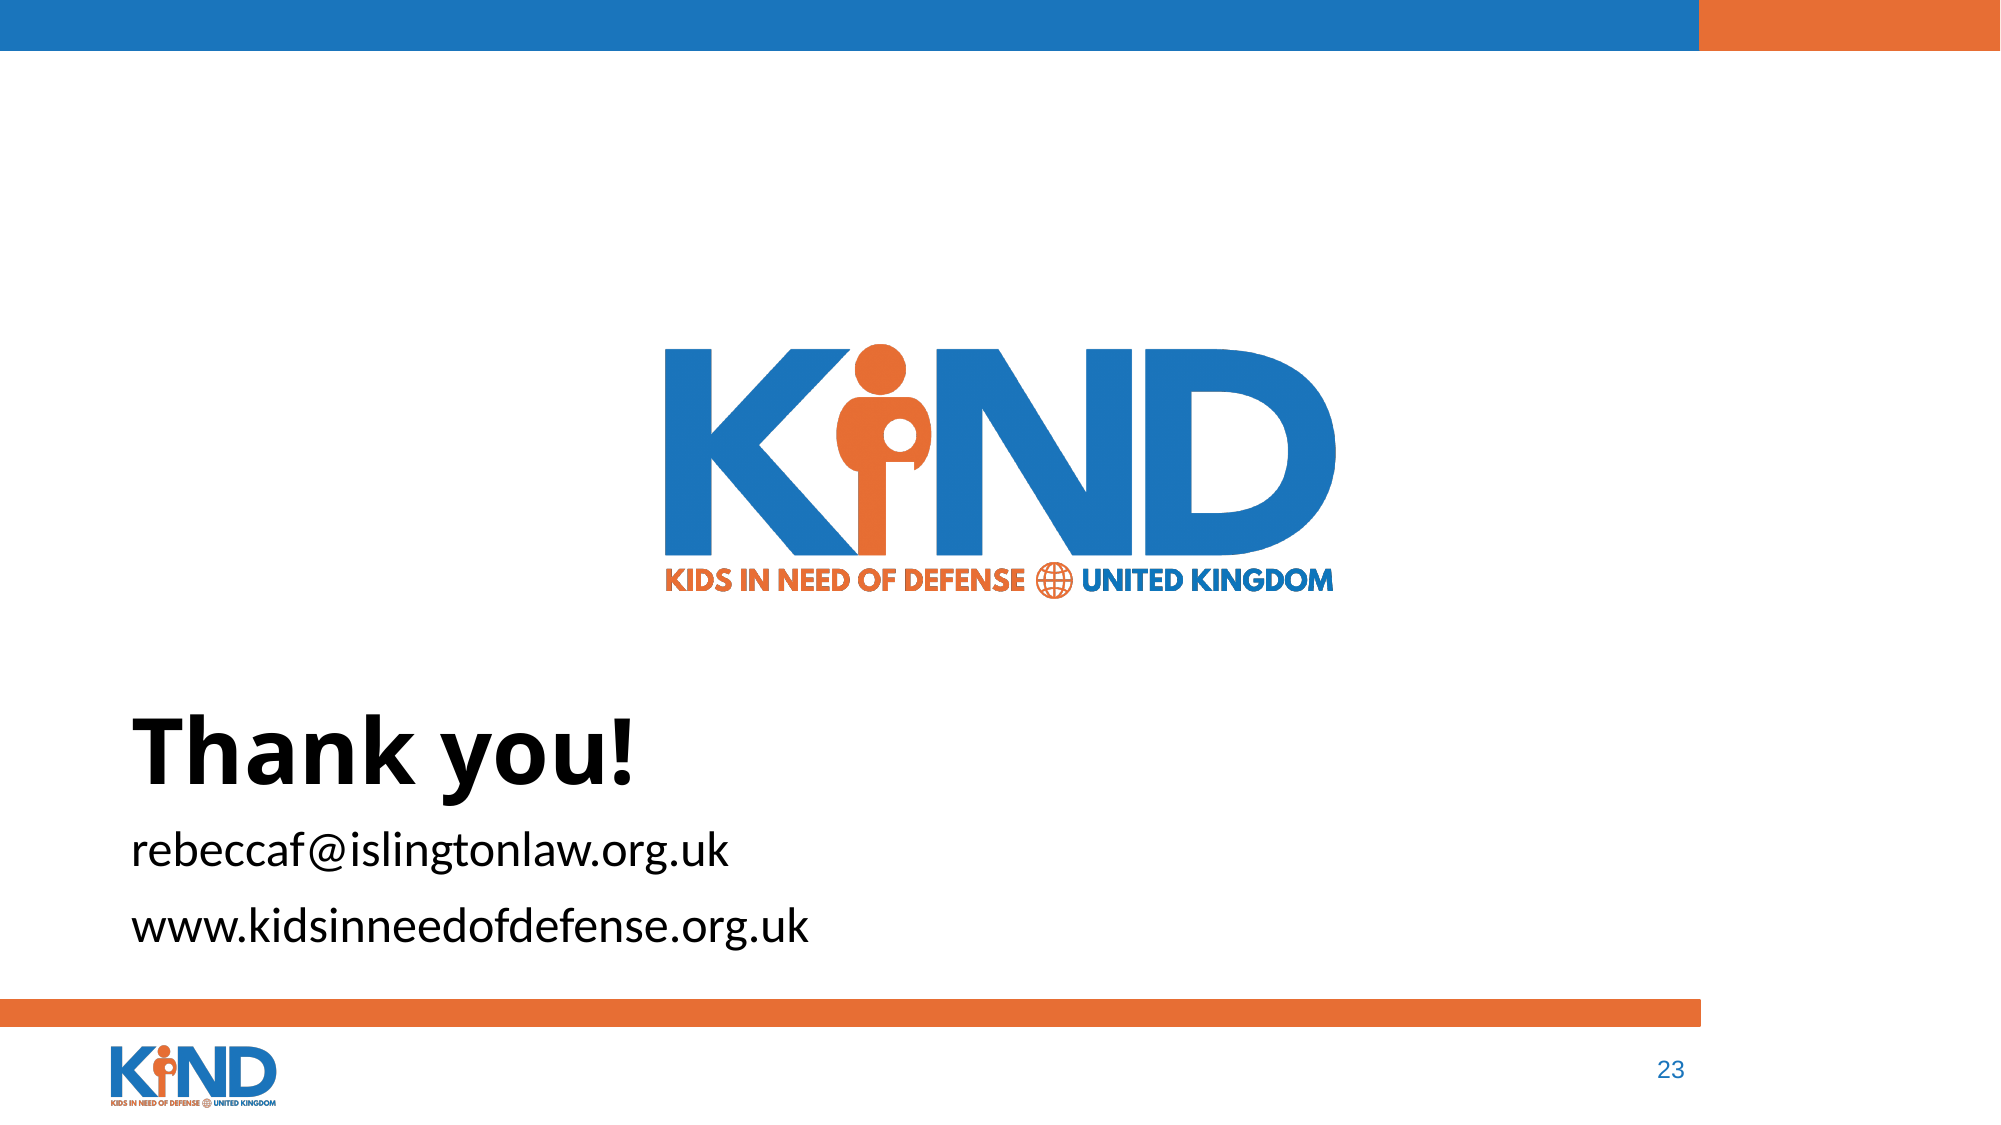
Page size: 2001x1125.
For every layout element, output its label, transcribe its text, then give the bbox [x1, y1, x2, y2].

subtitle rebeccaf@islingtonlaw.org.uk www.kidsinneedofdefense.org.uk [115, 815, 1157, 947]
title Thank you! [115, 701, 1157, 808]
picture [609, 192, 1391, 751]
picture [97, 1038, 290, 1113]
